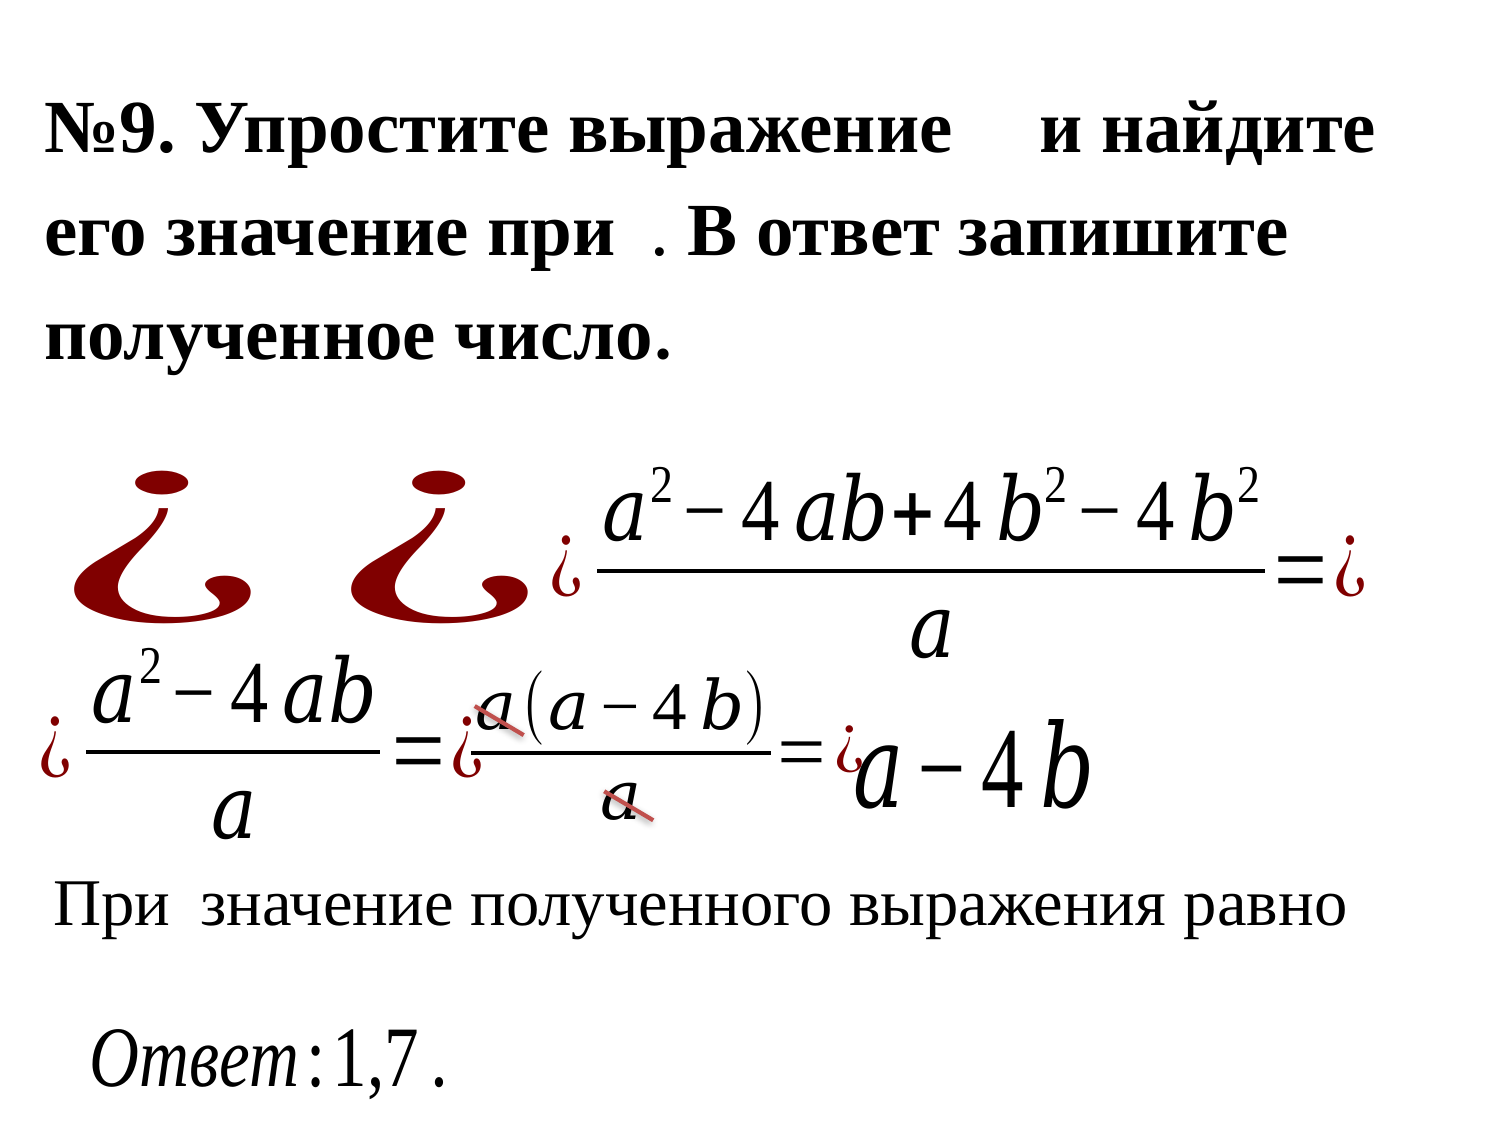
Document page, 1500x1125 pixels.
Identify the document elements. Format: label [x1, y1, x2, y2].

text_box [29, 839, 1424, 947]
text_box [603, 790, 654, 821]
text_box [474, 705, 524, 736]
